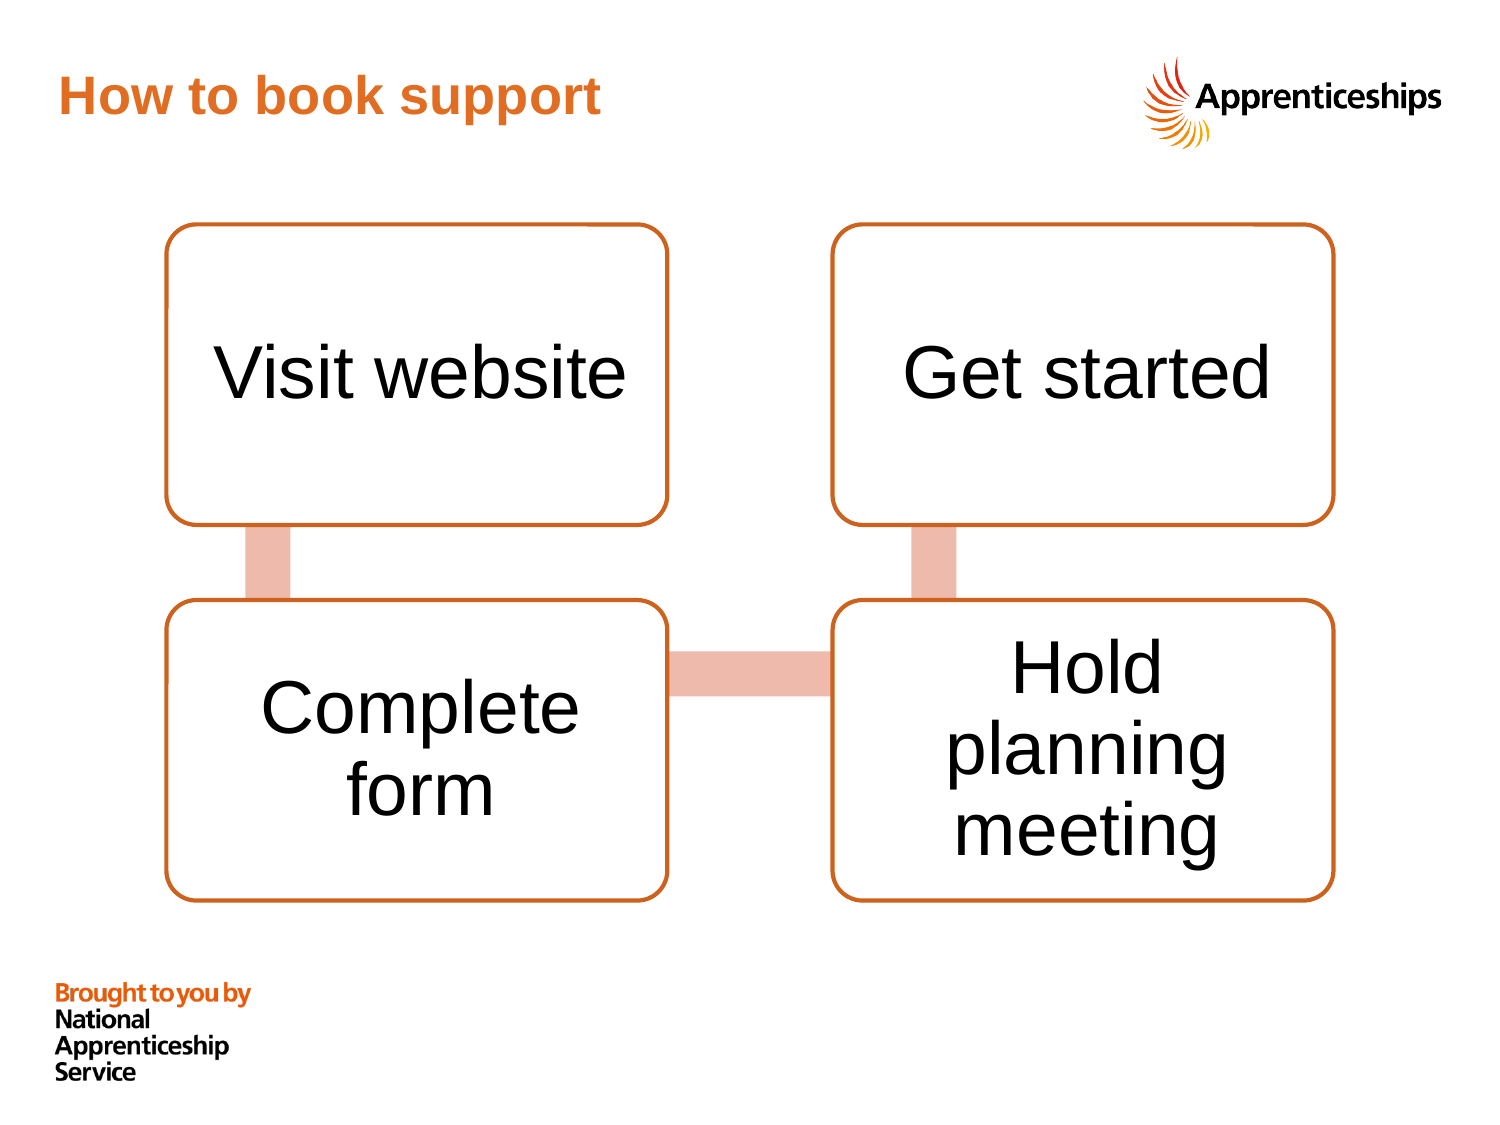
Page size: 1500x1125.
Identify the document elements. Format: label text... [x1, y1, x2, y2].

title How to book support [58, 60, 815, 192]
picture [1141, 57, 1442, 152]
picture [53, 980, 253, 1083]
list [87, 223, 1412, 901]
